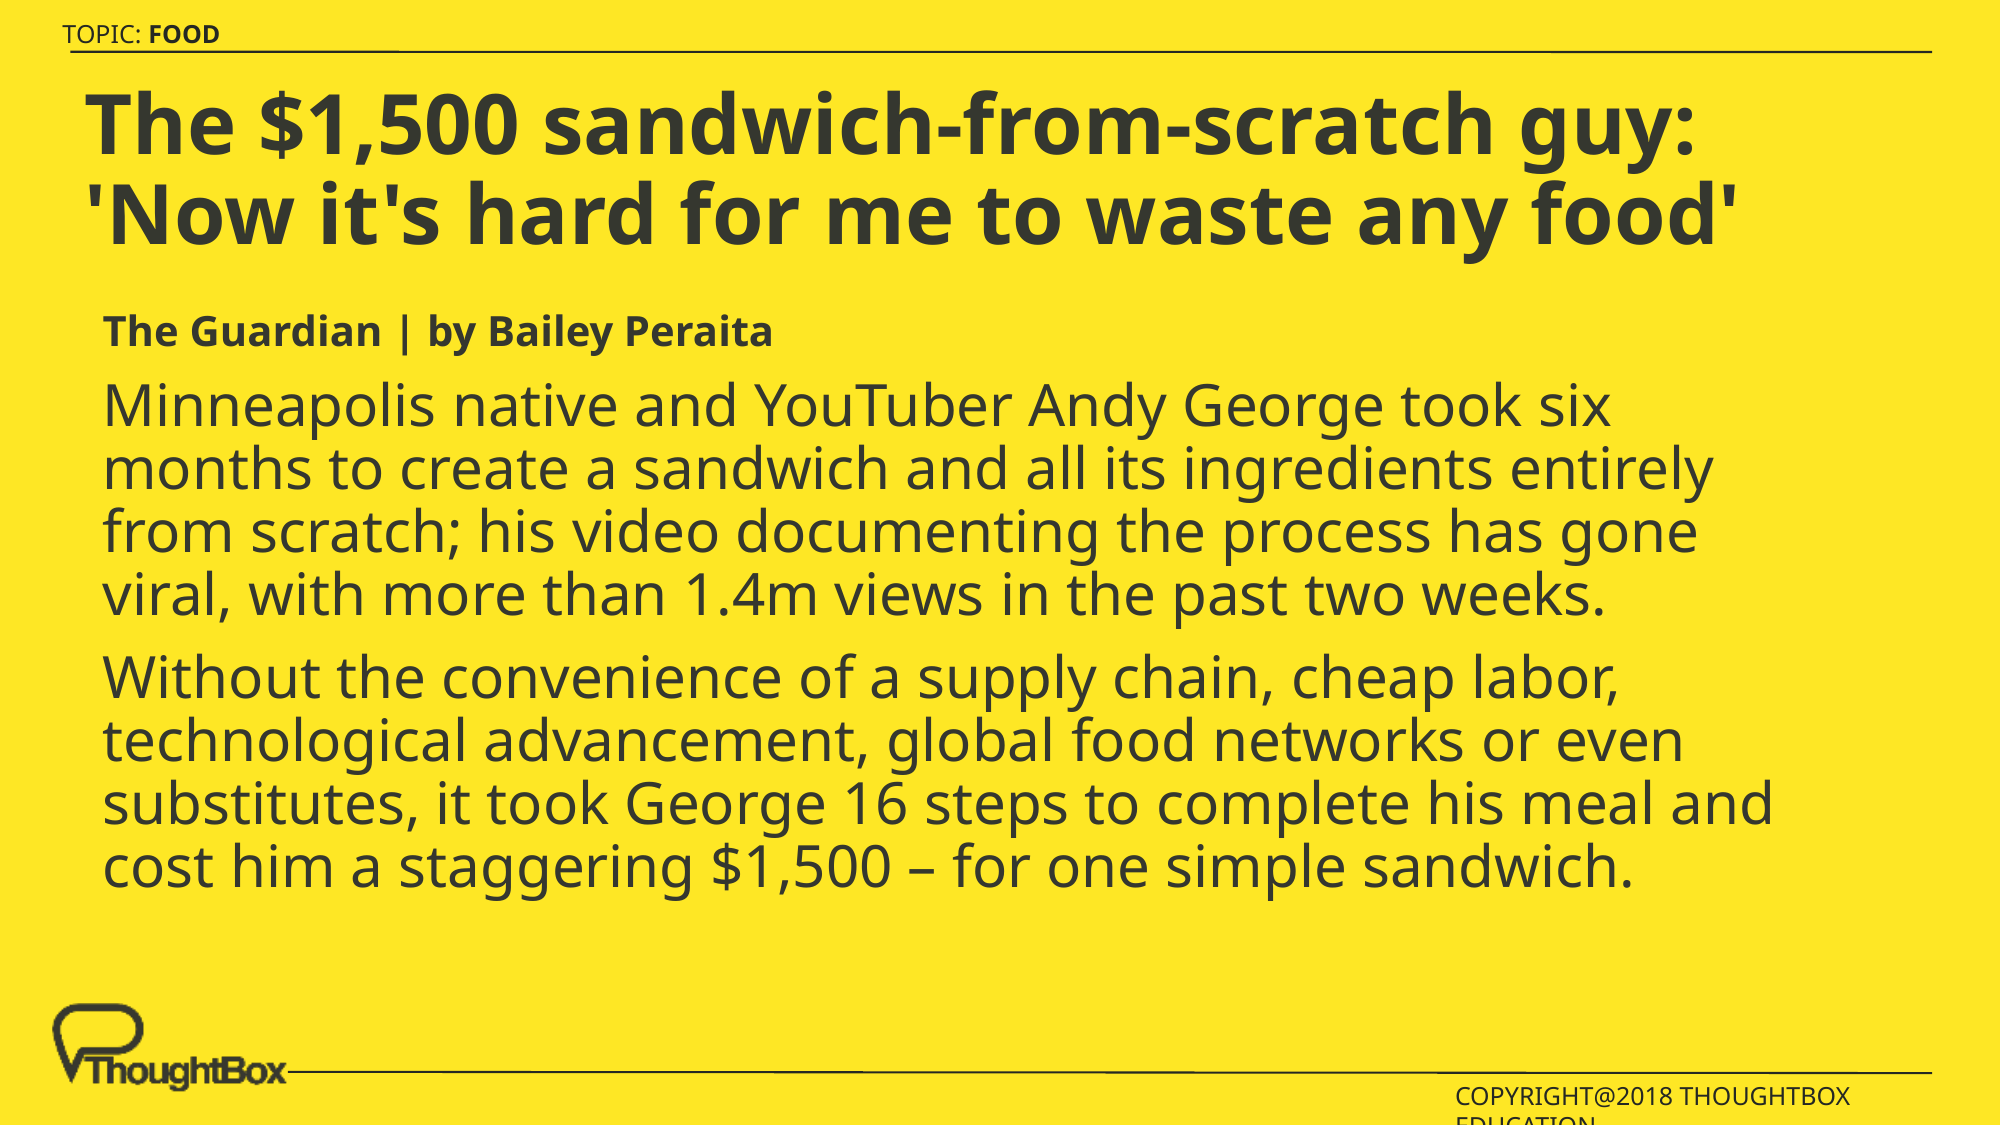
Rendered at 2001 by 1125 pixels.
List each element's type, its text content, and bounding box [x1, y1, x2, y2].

list The Guardian | by Bailey Peraita Minneapolis native and YouTuber Andy George took six months to create a sandwich and all its ingredients entirely from scratch; his video documenting the process has gone viral, with more than 1.4m views in the past two weeks. Without the convenience of a supply chain, cheap labor, technological advancement, global food networks or even substitutes, it took George 16 steps to complete his meal and cost him a staggering $1,500 – for one simple sandwich. [87, 303, 1813, 1022]
footer [1226, 1021, 2000, 1081]
picture [51, 1002, 288, 1093]
title The $1,500 sandwich-from-scratch guy: 'Now it's hard for me to waste any food' [69, 74, 1933, 271]
